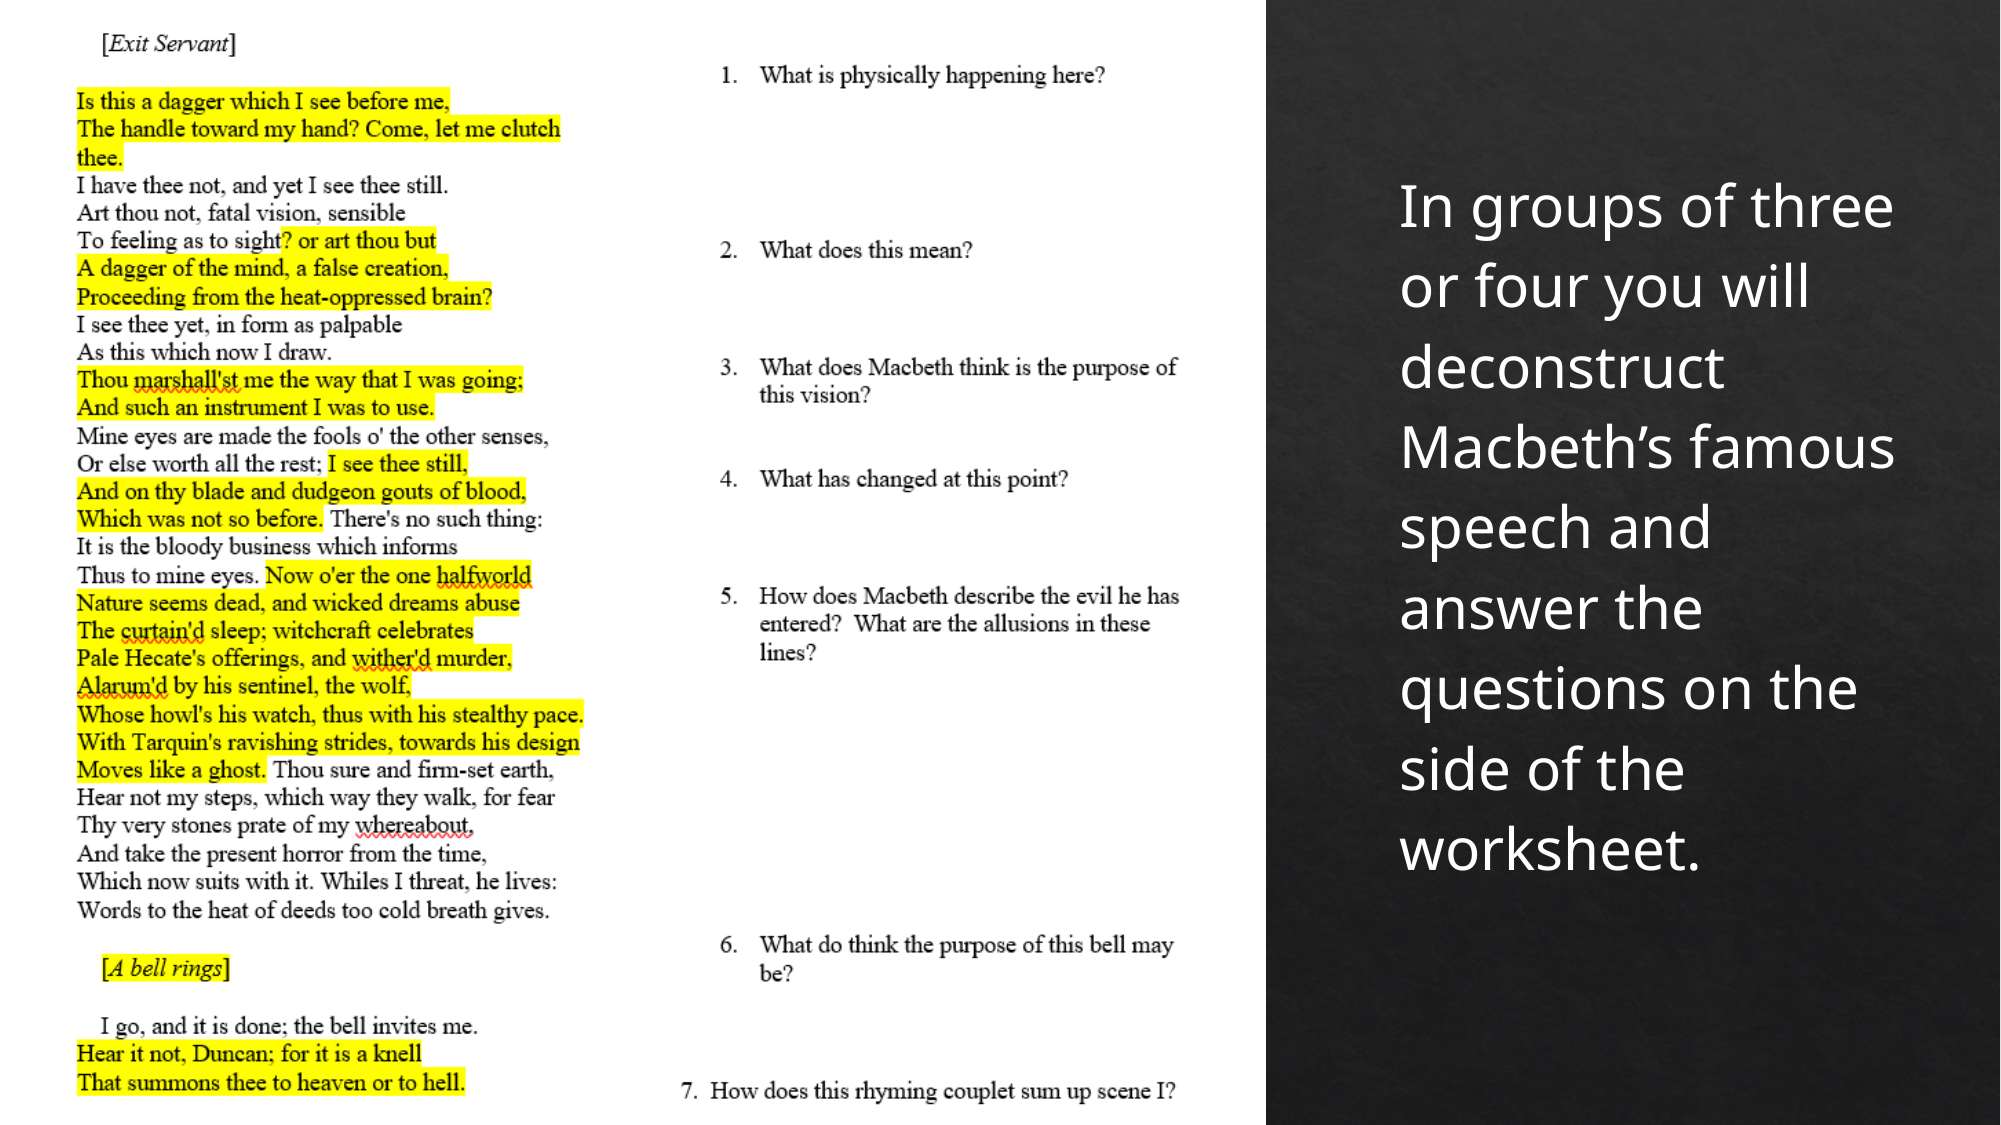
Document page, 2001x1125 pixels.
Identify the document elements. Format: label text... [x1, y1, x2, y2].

text_box In groups of three or four you will deconstruct Macbeth’s famous speech and answer the questions on the side of the worksheet. [1385, 151, 1925, 890]
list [0, 0, 1266, 1125]
